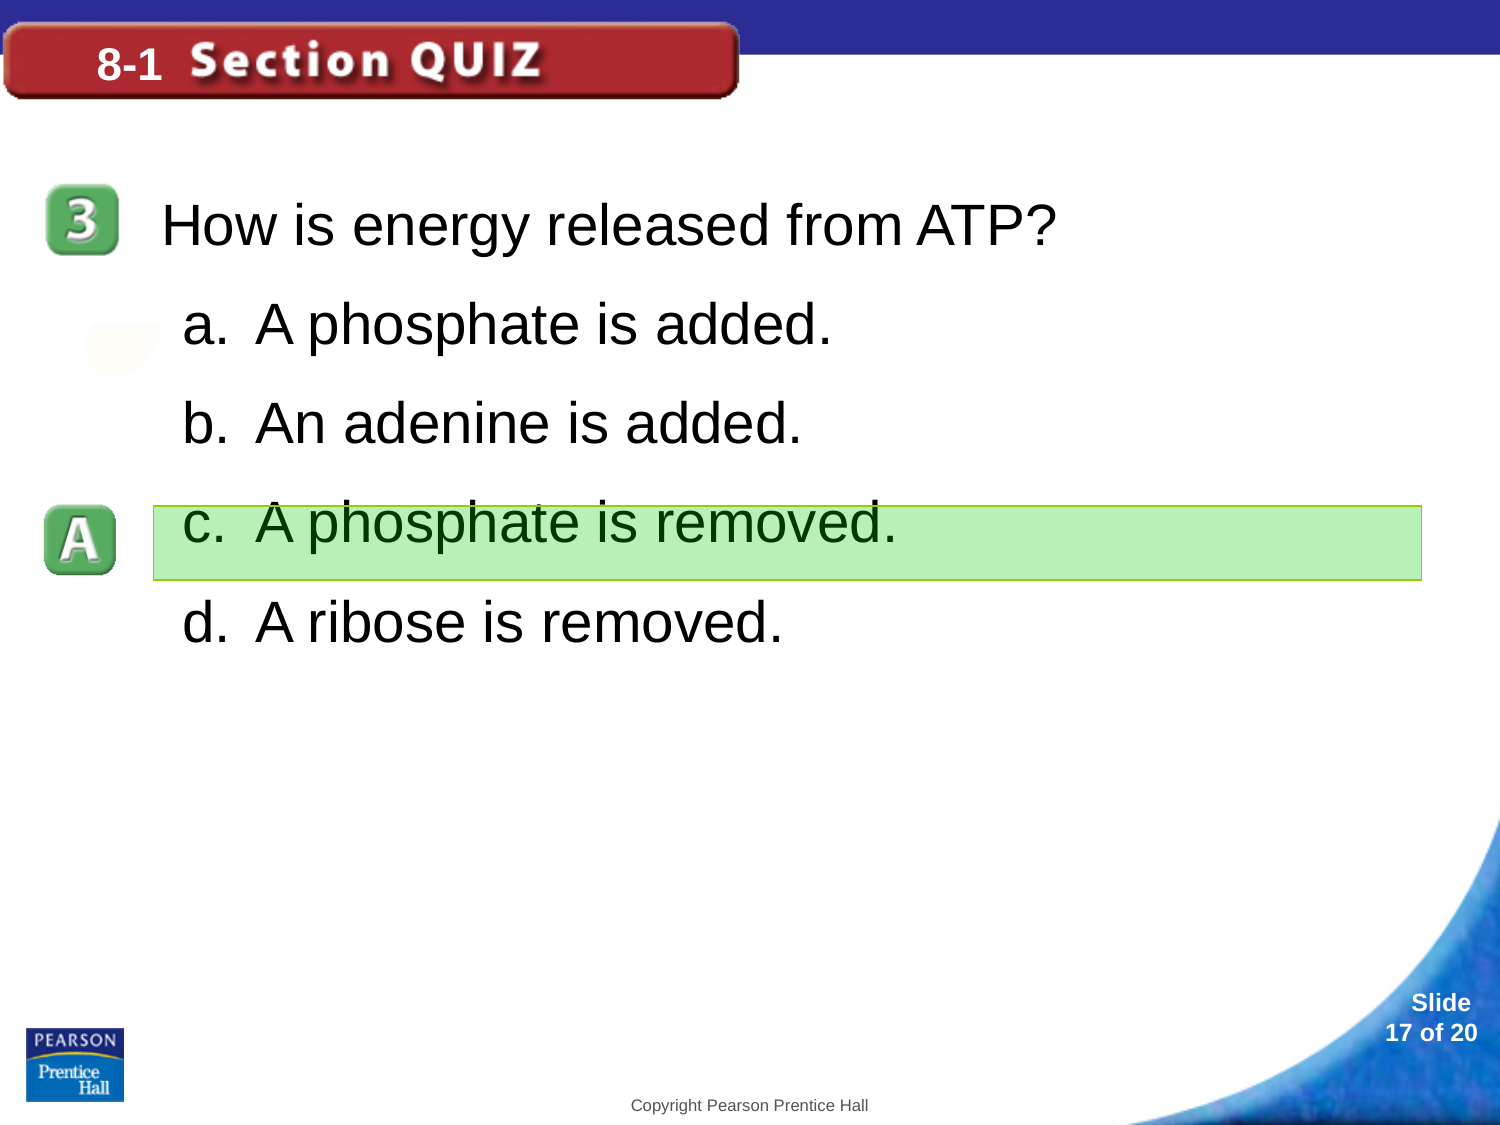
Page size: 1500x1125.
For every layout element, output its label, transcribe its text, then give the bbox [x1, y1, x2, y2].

title 8-1 [2, 26, 179, 98]
list How is energy released from ATP? A phosphate is added. An adenine is added. A phosphate is removed. A ribose is removed. [44, 179, 1440, 888]
text_box [153, 506, 1422, 581]
picture [0, 0, 1500, 1125]
picture [38, 178, 136, 264]
footer Copyright Pearson Prentice Hall [512, 1087, 988, 1113]
